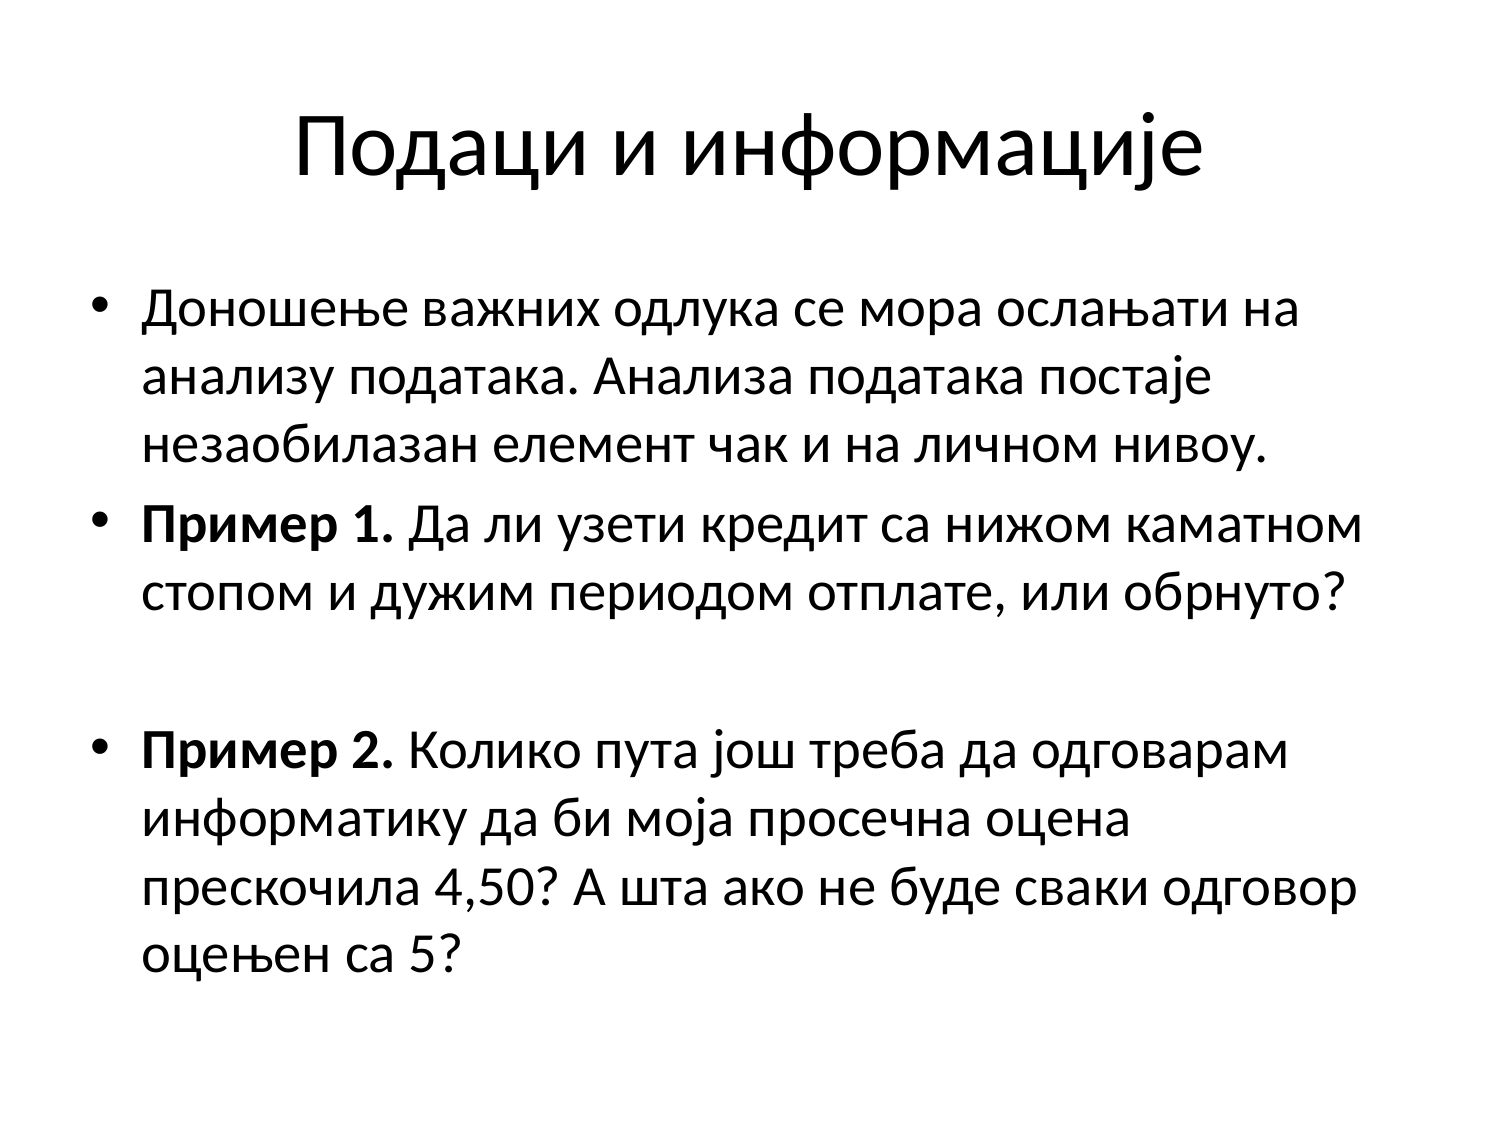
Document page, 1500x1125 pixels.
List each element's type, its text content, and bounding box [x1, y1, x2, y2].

list Доношење важних одлука се мора ослањати на анализу података. Анализа података постаје незаобилазан елемент чак и на личном нивоу. Пример 1. Да ли узети кредит са нижом каматном стопом и дужим периодом отплате, или обрнуто? Пример 2. Колико пута још треба да одговарам информатику да би моја просечна оцена прескочила 4,50? А шта ако не буде сваки одговор оцењен са 5? [75, 262, 1425, 1005]
title Подаци и информације [75, 45, 1425, 233]
